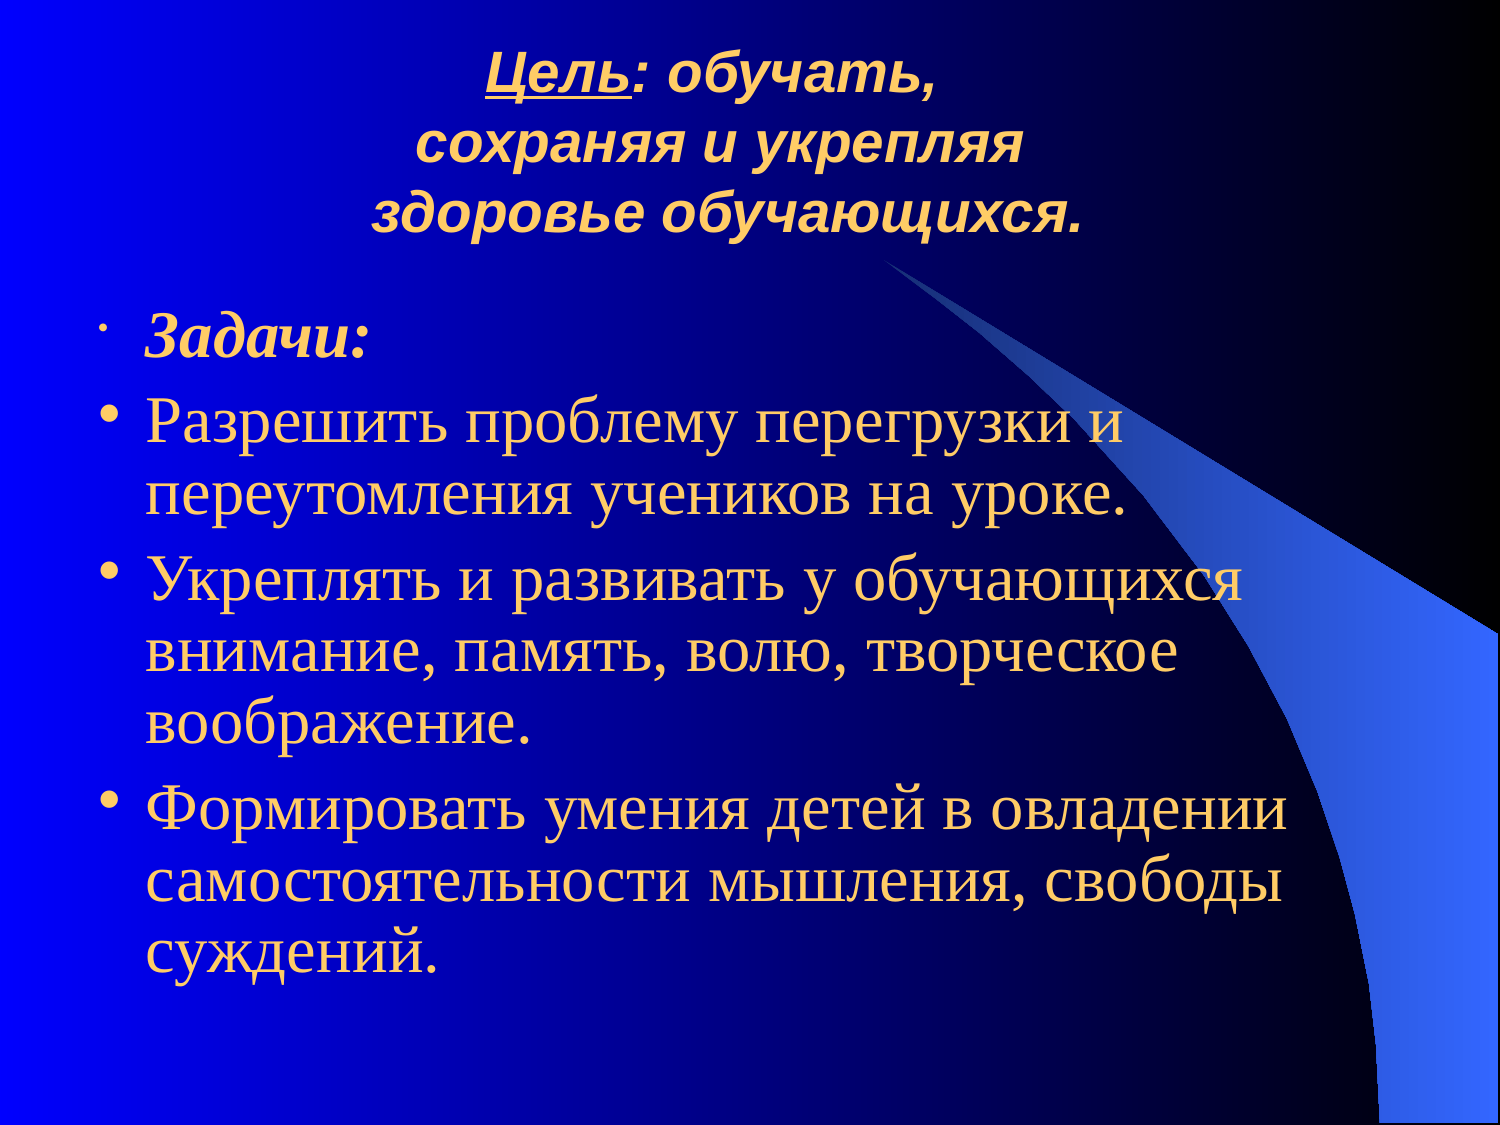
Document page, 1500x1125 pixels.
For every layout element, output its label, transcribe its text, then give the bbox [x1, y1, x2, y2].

title Цель: обучать, сохраняя и укрепляя здоровье обучающихся. [137, 0, 1304, 276]
list Задачи: Разрешить проблему перегрузки и переутомления учеников на уроке. Укреплять и развивать у обучающихся внимание, память, волю, творческое воображение. Формировать умения детей в овладении самостоятельности мышления, свободы суждений. [74, 299, 1426, 1006]
